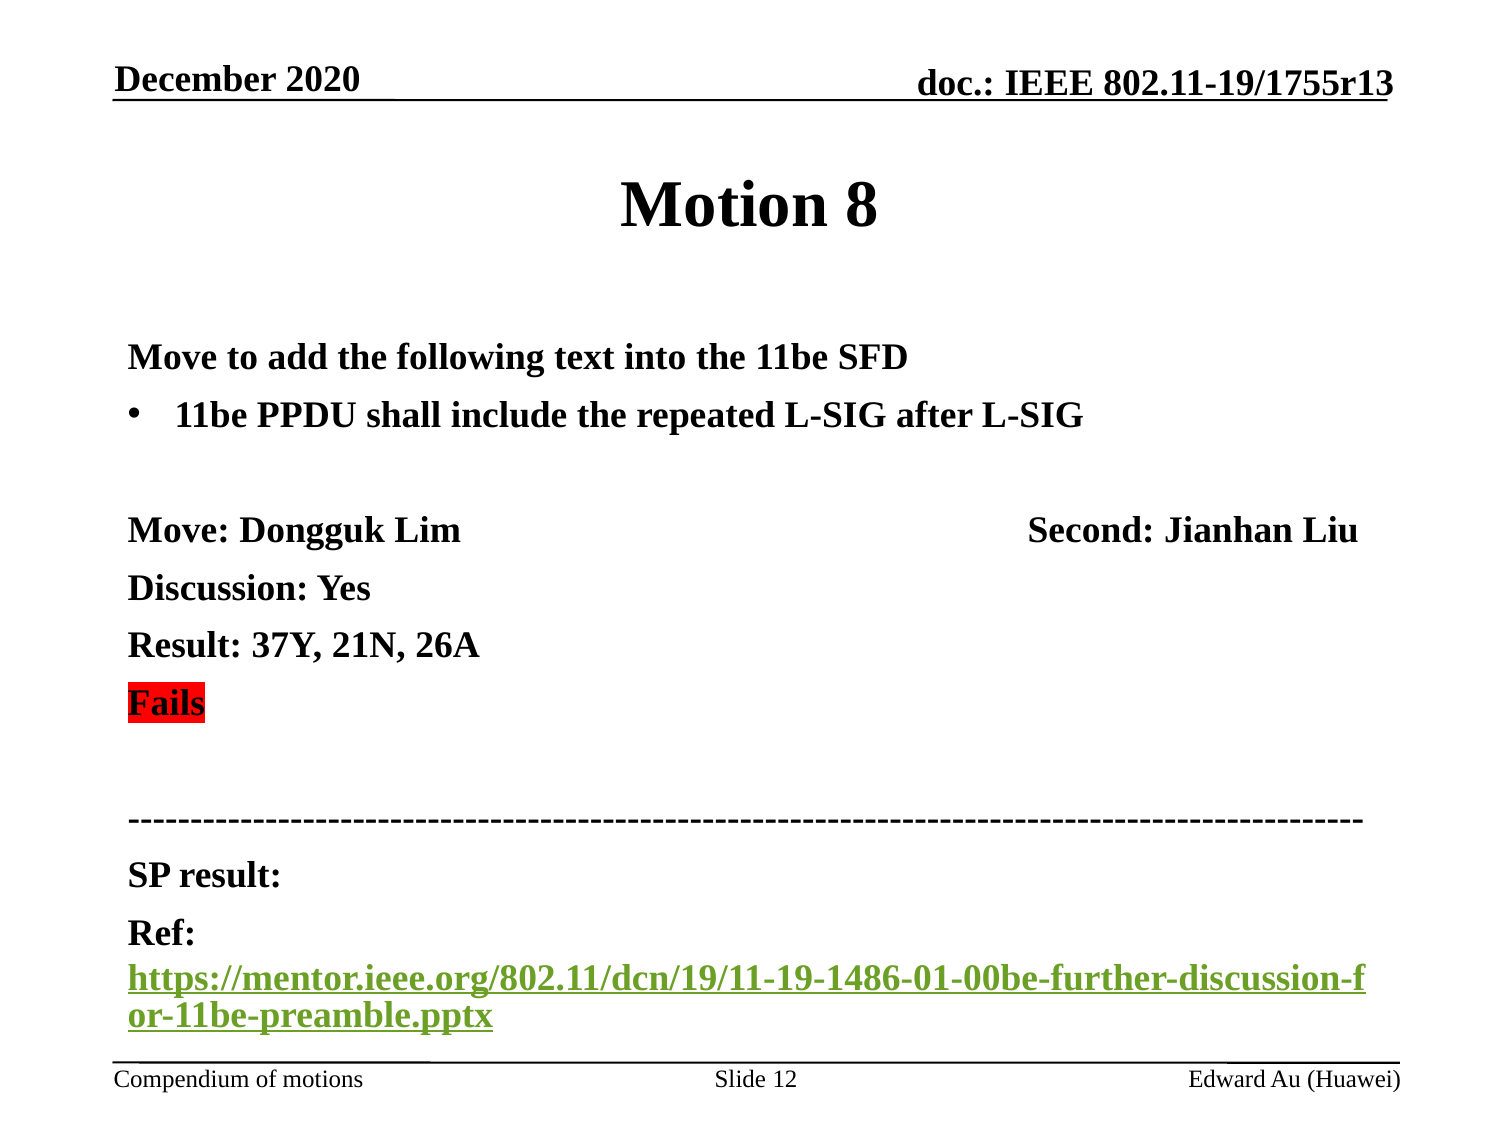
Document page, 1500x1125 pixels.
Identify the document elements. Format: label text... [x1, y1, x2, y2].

title Motion 8 [112, 112, 1388, 288]
slide_number Slide 12 [712, 1061, 800, 1123]
footer Edward Au (Huawei) [878, 1061, 1402, 1093]
list Move to add the following text into the 11be SFD 11be PPDU shall include the repeated L-SIG after L-SIG Move: Dongguk Lim Second: Jianhan Liu Discussion: Yes Result: 37Y, 21N, 26A Fails --------------------------------------------------------------------------------------------------- SP result: Ref: https://mentor.ieee.org/802.11/dcn/19/11-19-1486-01-00be-further-discussion-for-11be-preamble.pptx [112, 324, 1388, 1000]
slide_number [114, 54, 423, 100]
